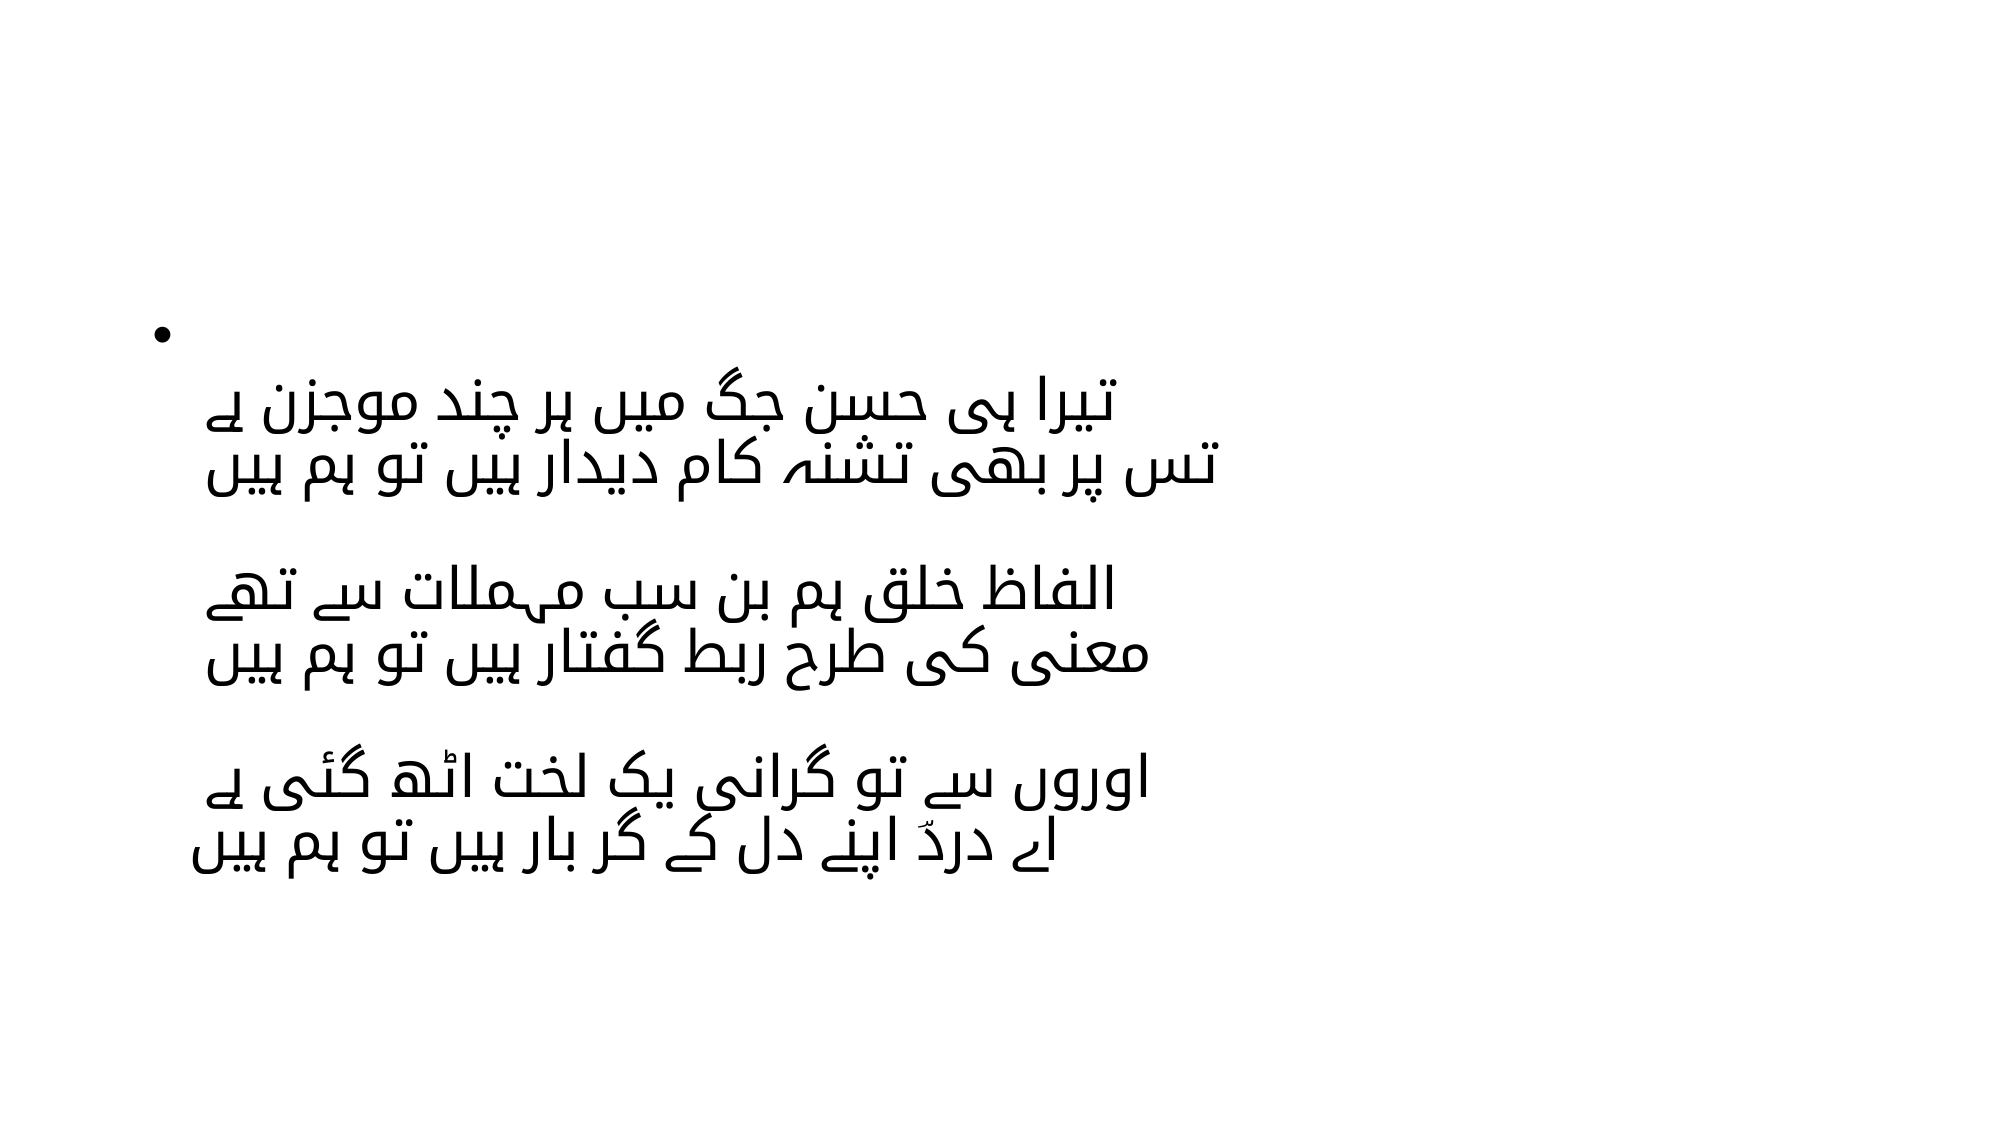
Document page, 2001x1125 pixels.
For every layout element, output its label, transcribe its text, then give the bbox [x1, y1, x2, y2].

list تیرا ہی حسن جگ میں ہر چند موجزن ہے تس پر بھی تشنہ کام دیدار ہیں تو ہم ہیں الفاظ خلق ہم بن سب مہملات سے تھے معنی کی طرح ربط گفتار ہیں تو ہم ہیں اوروں سے تو گرانی یک لخت اٹھ گئی ہے اے دردؔ اپنے دل کے گر بار ہیں تو ہم ہیں [137, 299, 1863, 1014]
